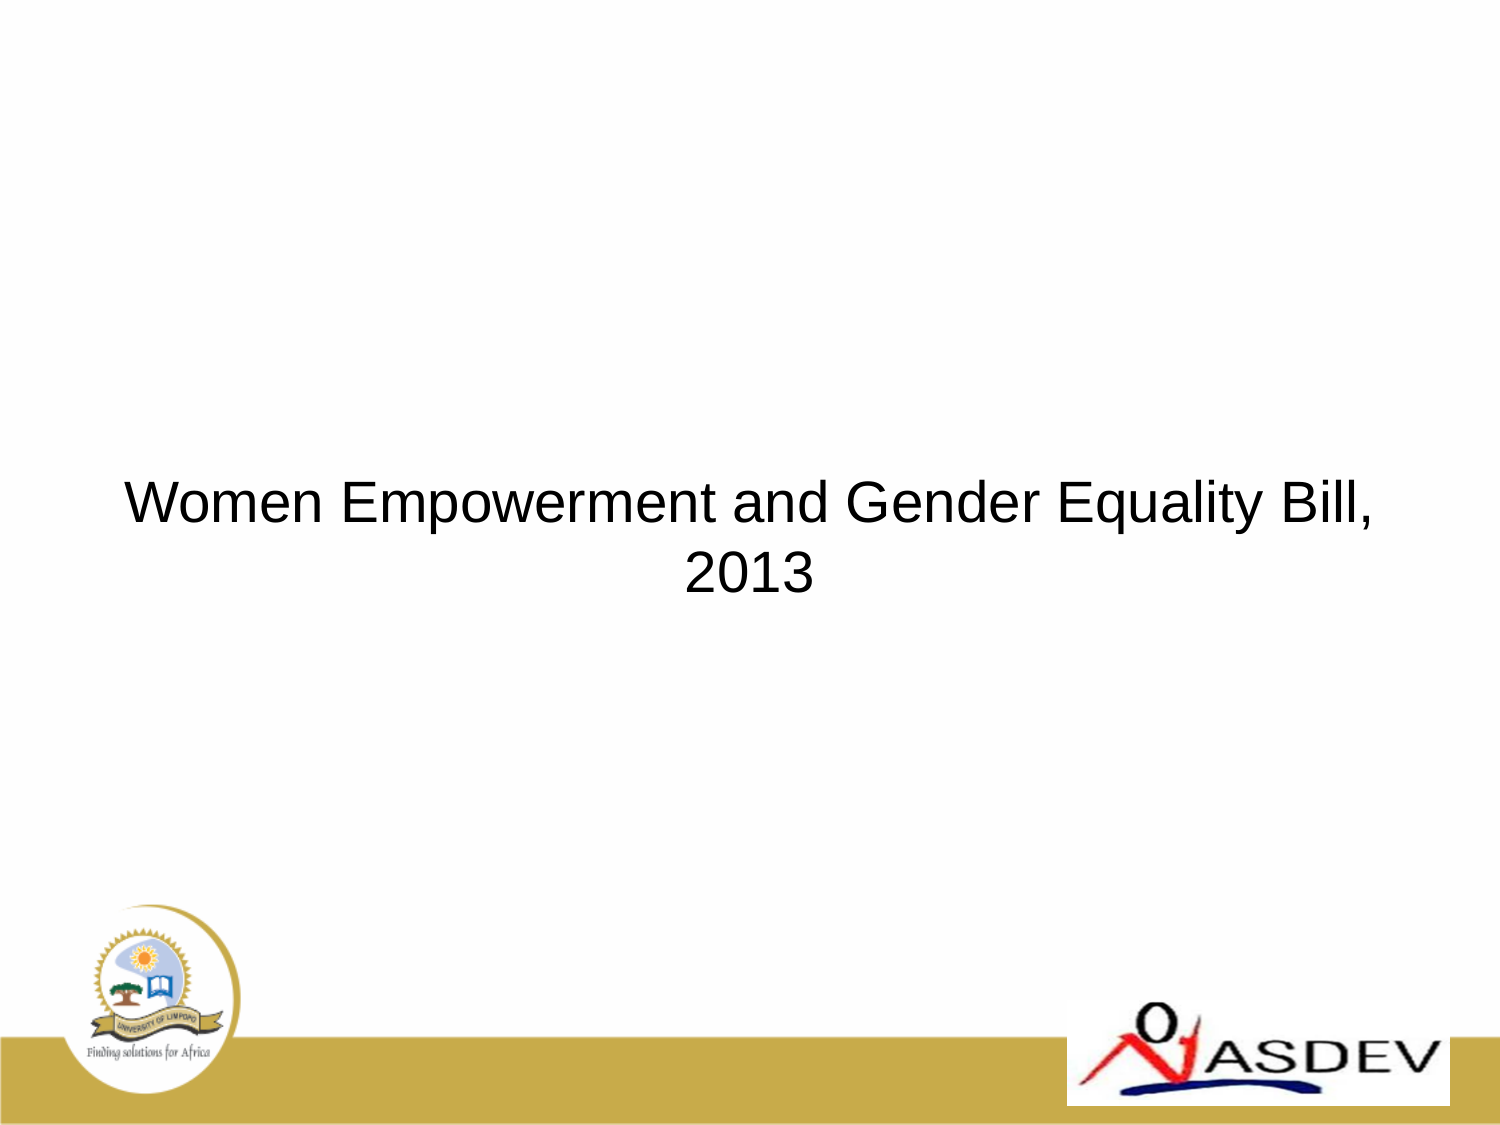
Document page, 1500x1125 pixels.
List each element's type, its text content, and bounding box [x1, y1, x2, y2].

title Women Empowerment and Gender Equality Bill, 2013 [75, 45, 1425, 1024]
picture [0, 0, 1500, 1125]
